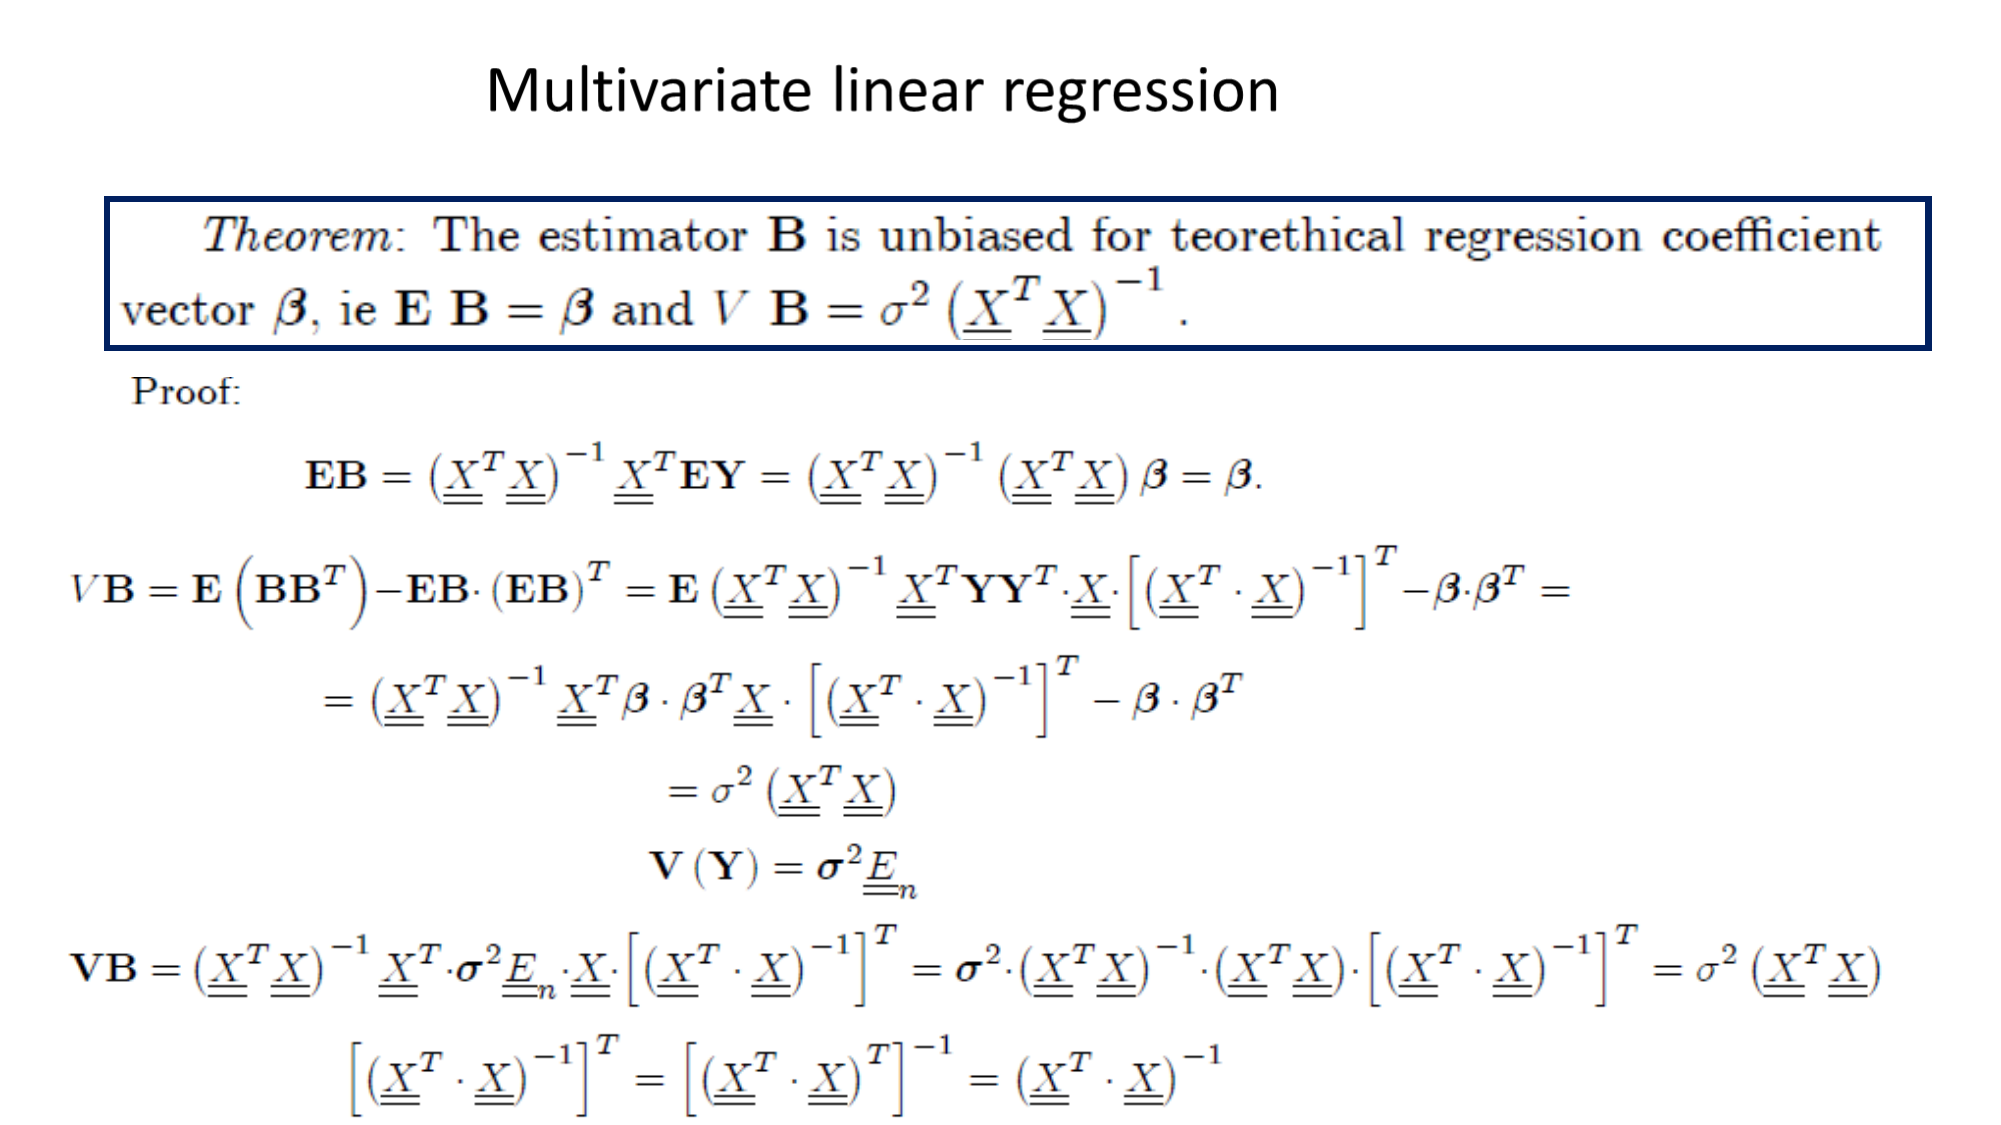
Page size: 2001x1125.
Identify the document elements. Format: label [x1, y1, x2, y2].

picture [38, 190, 1948, 340]
text_box [106, 340, 1930, 349]
picture [25, 377, 1917, 1125]
picture [444, 28, 1321, 170]
